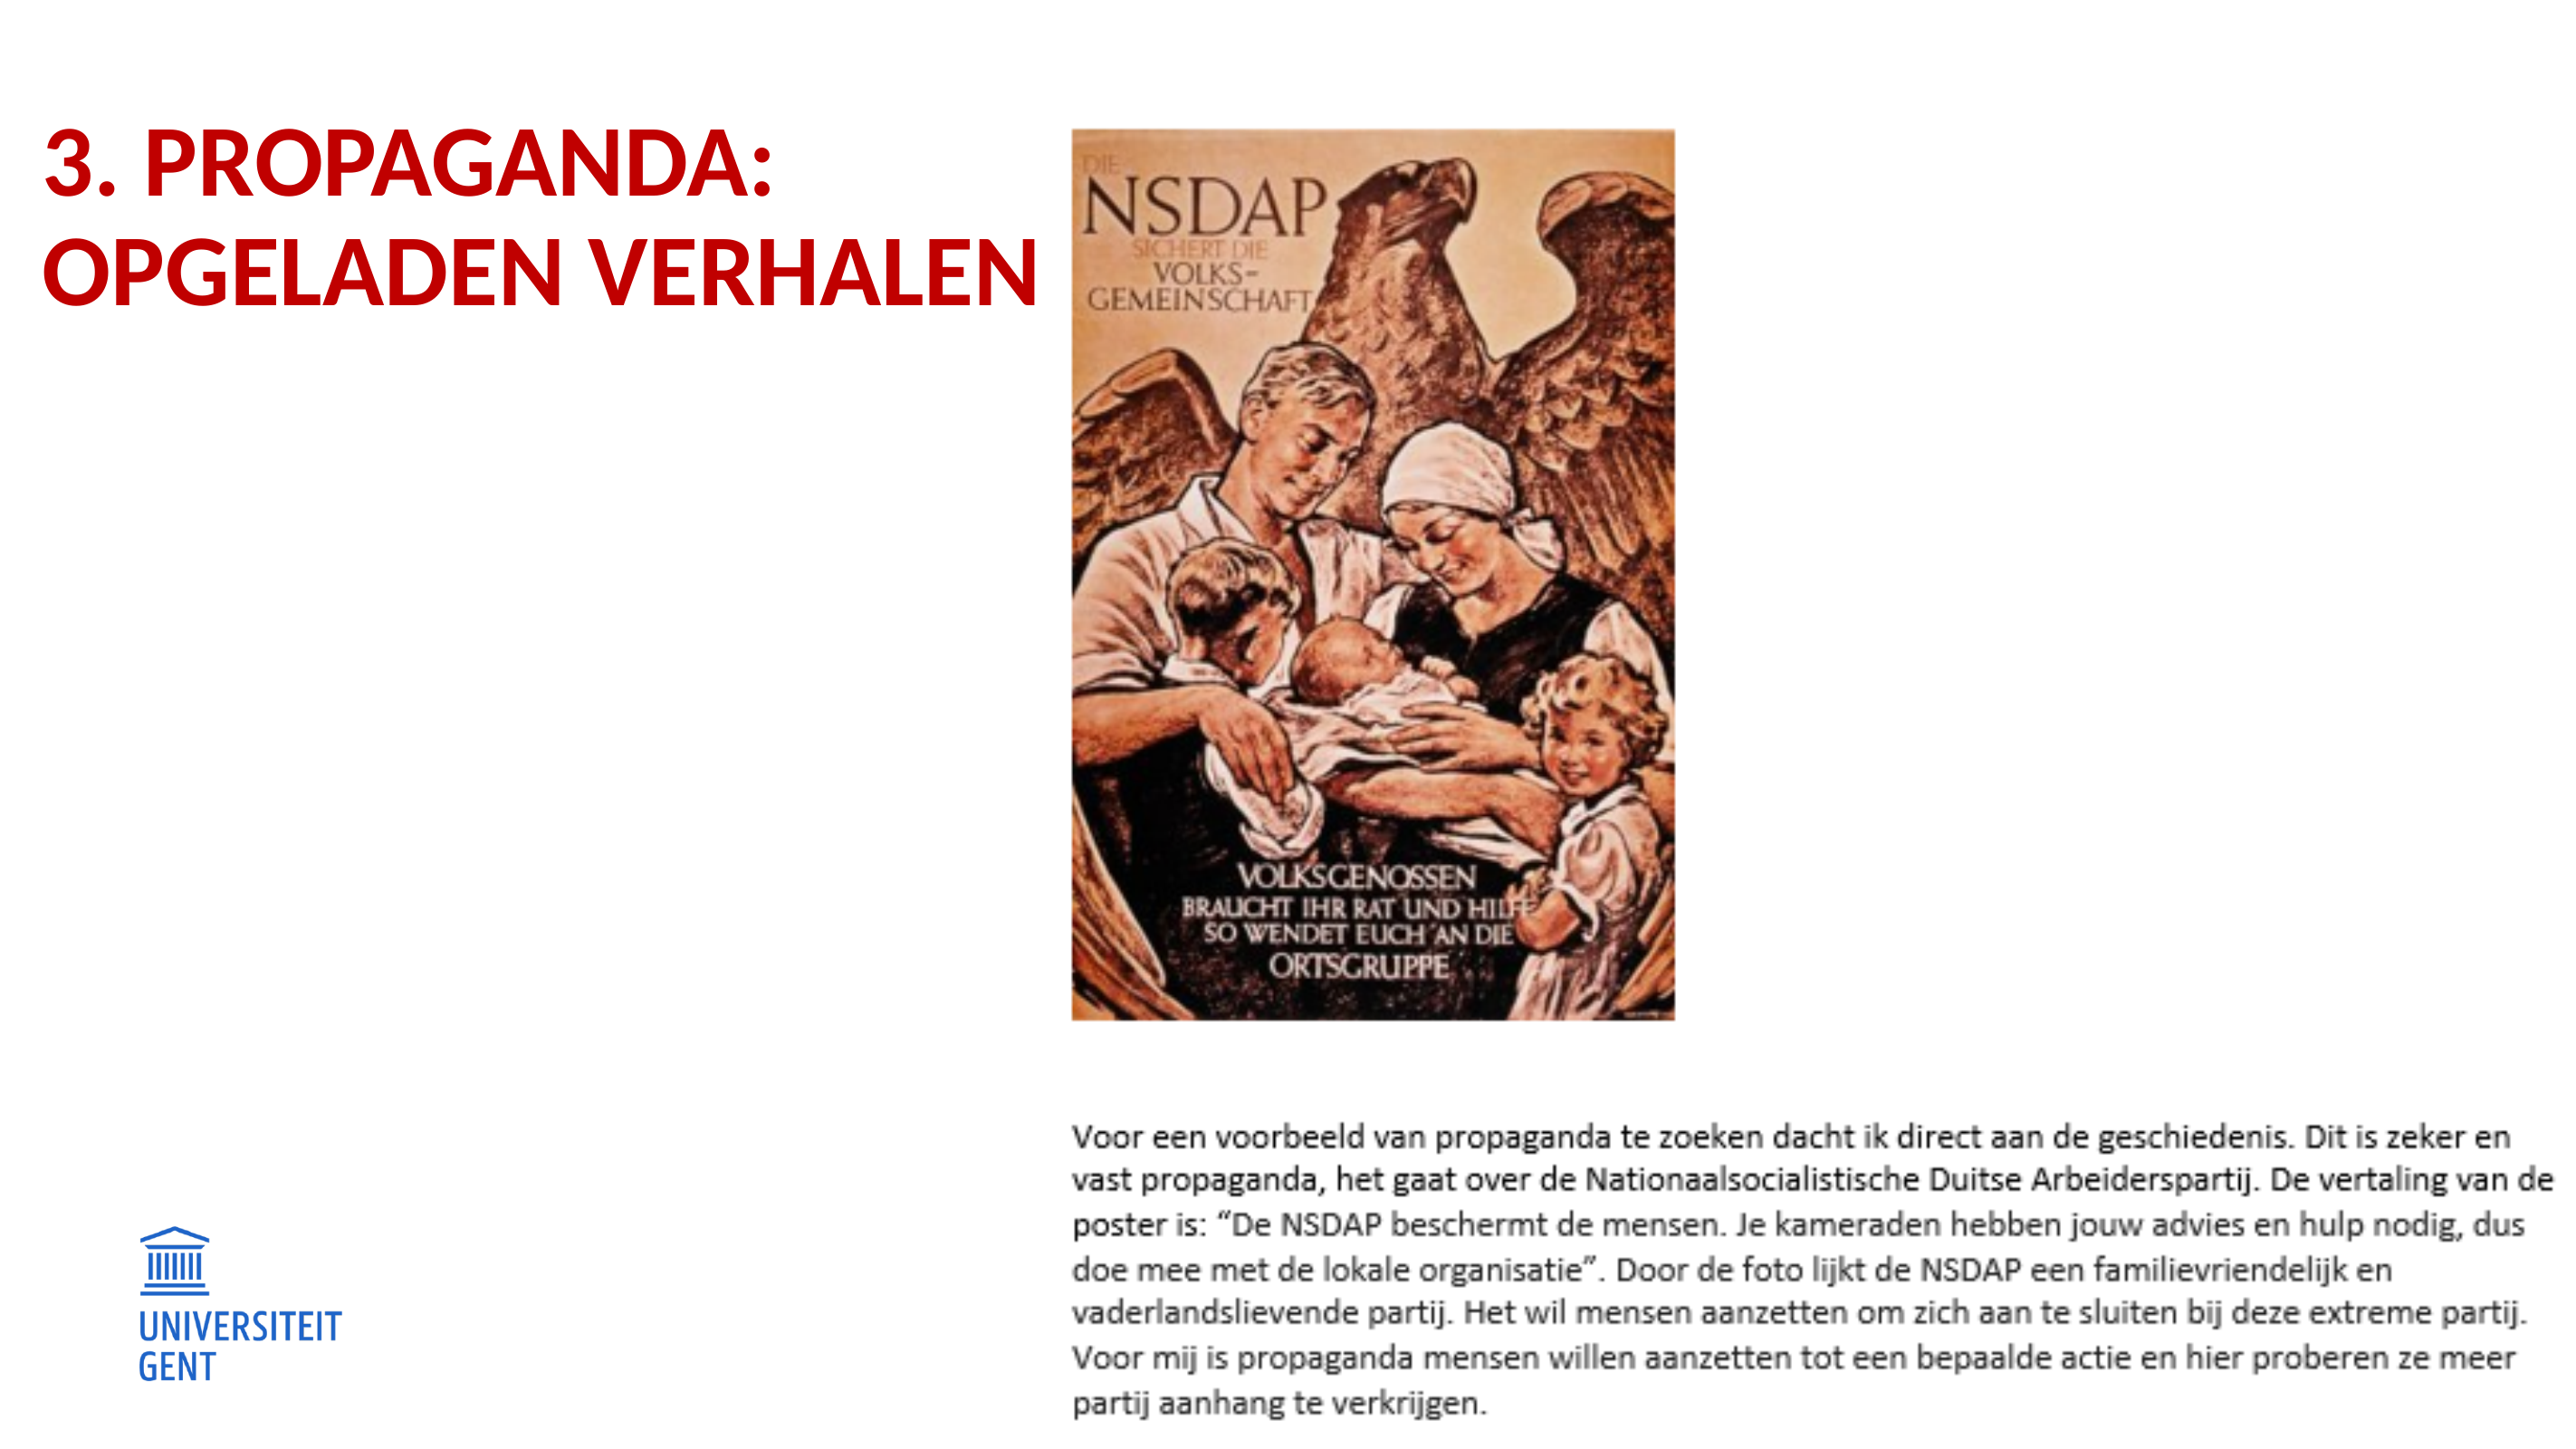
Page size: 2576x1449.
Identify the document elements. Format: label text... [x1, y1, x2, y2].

picture [1050, 93, 2576, 1449]
picture [72, 1174, 415, 1449]
title 3. PROPAGANDA: opgeladen verhalen [28, 188, 1050, 335]
